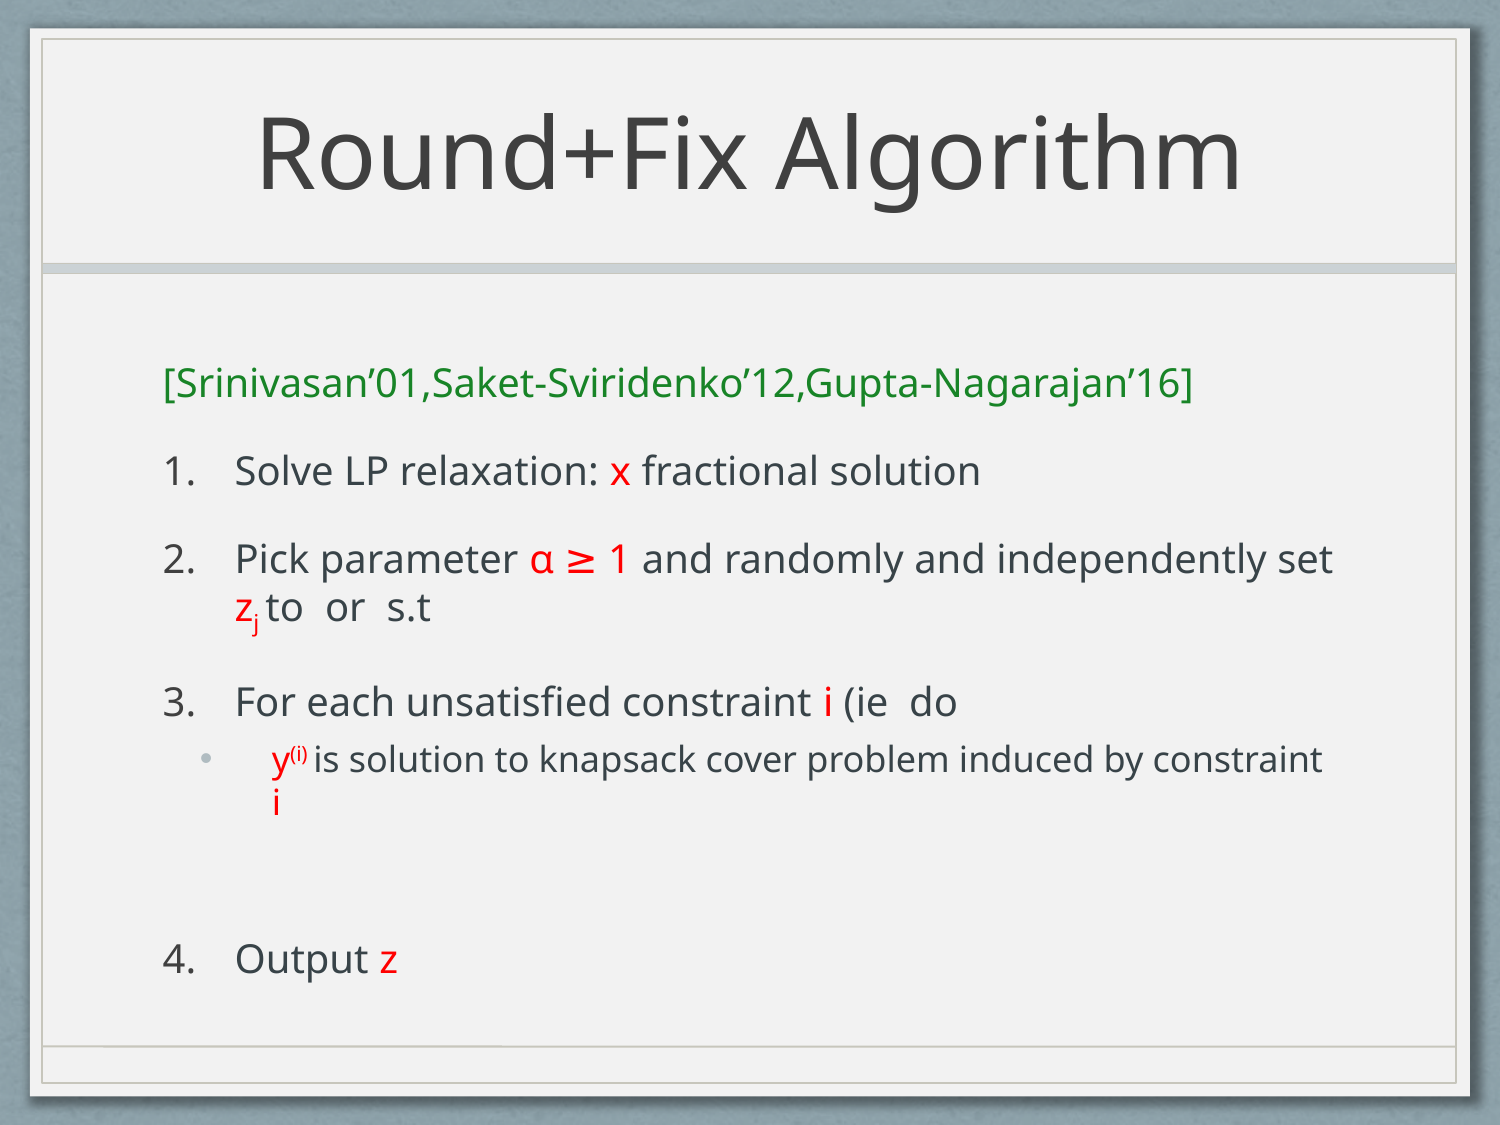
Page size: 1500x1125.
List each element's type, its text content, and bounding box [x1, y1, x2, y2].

title Round+Fix Algorithm [147, 40, 1353, 260]
